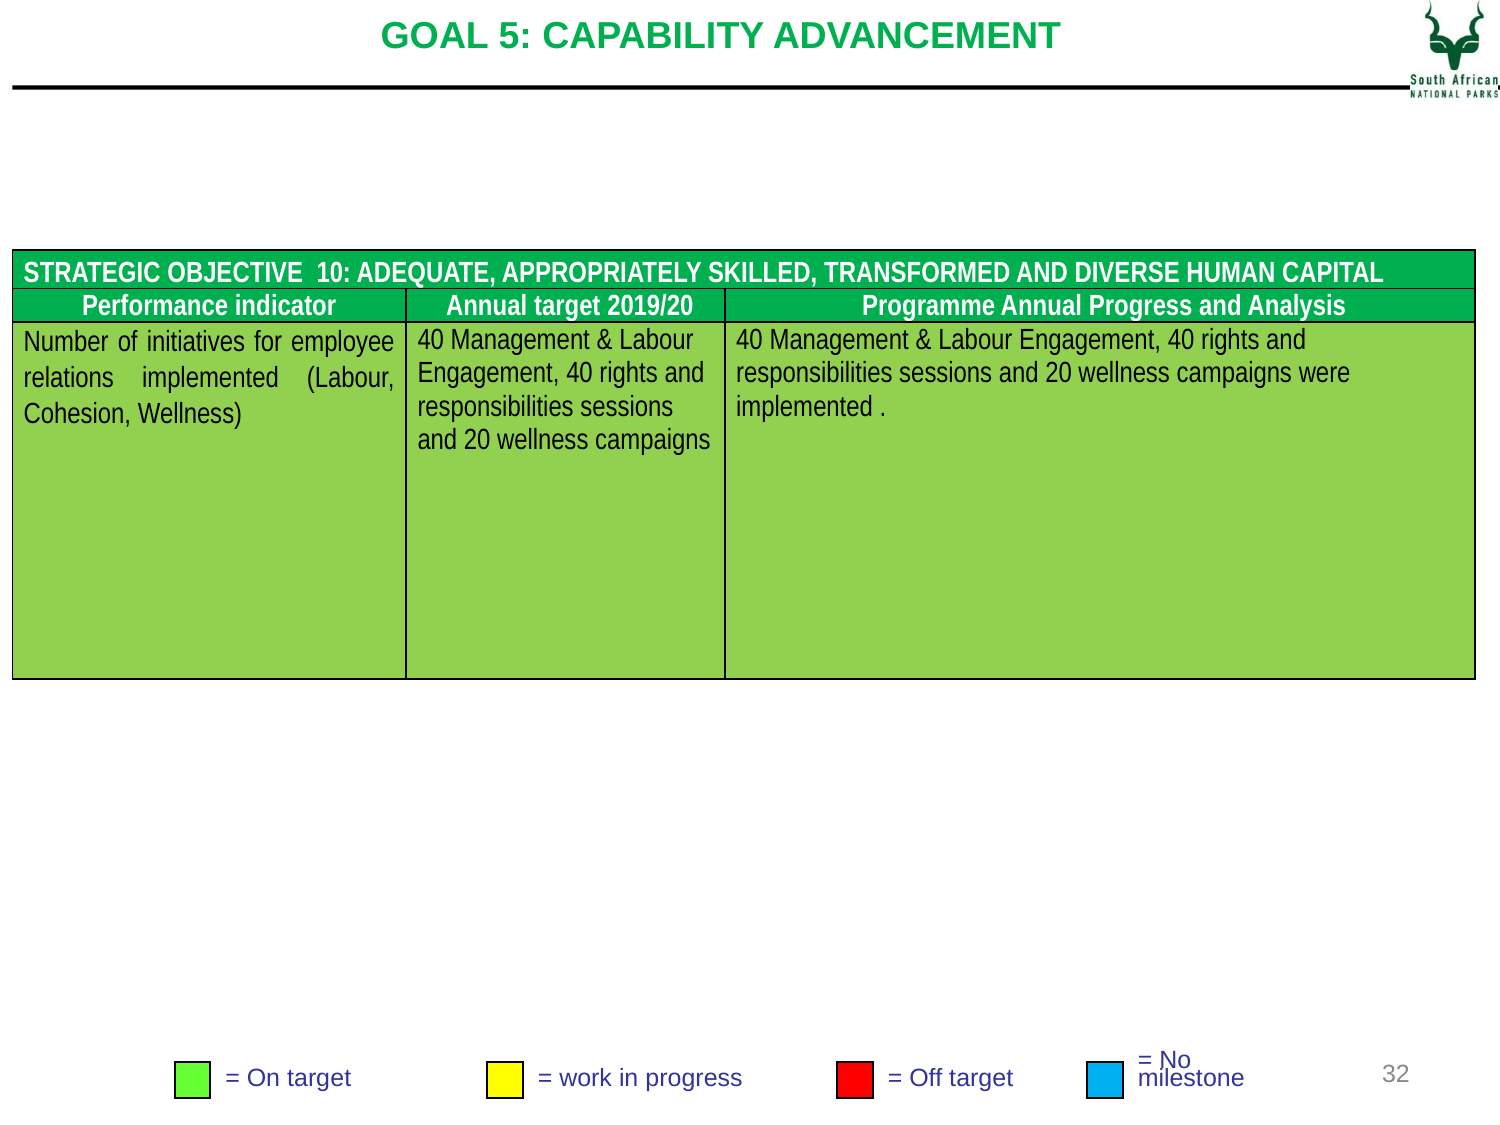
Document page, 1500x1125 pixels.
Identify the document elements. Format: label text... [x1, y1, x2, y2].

picture [1410, 0, 1498, 101]
slide_number 32 [1074, 1042, 1425, 1103]
table_cell Performance indicator [13, 289, 405, 321]
table_cell Annual target 2019/20 [407, 289, 724, 321]
table_cell Programme Annual Progress and Analysis [726, 289, 1474, 321]
table_cell 40 Management & Labour Engagement, 40 rights and responsibilities sessions and 20 wellness campaigns were implemented . [726, 323, 1474, 678]
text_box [174, 1062, 1124, 1099]
title GOAL 5: CAPABILITY ADVANCEMENT [0, 0, 1407, 63]
table_header STRATEGIC OBJECTIVE 10: ADEQUATE, APPROPRIATELY SKILLED, TRANSFORMED AND DIVERSE HUMAN CAPITAL [13, 251, 1474, 288]
table_cell 40 Management & Labour Engagement, 40 rights and responsibilities sessions and 20 wellness campaigns [407, 323, 724, 678]
table_cell Number of initiatives for employee relations implemented (Labour, Cohesion, Wellness) [13, 323, 405, 678]
